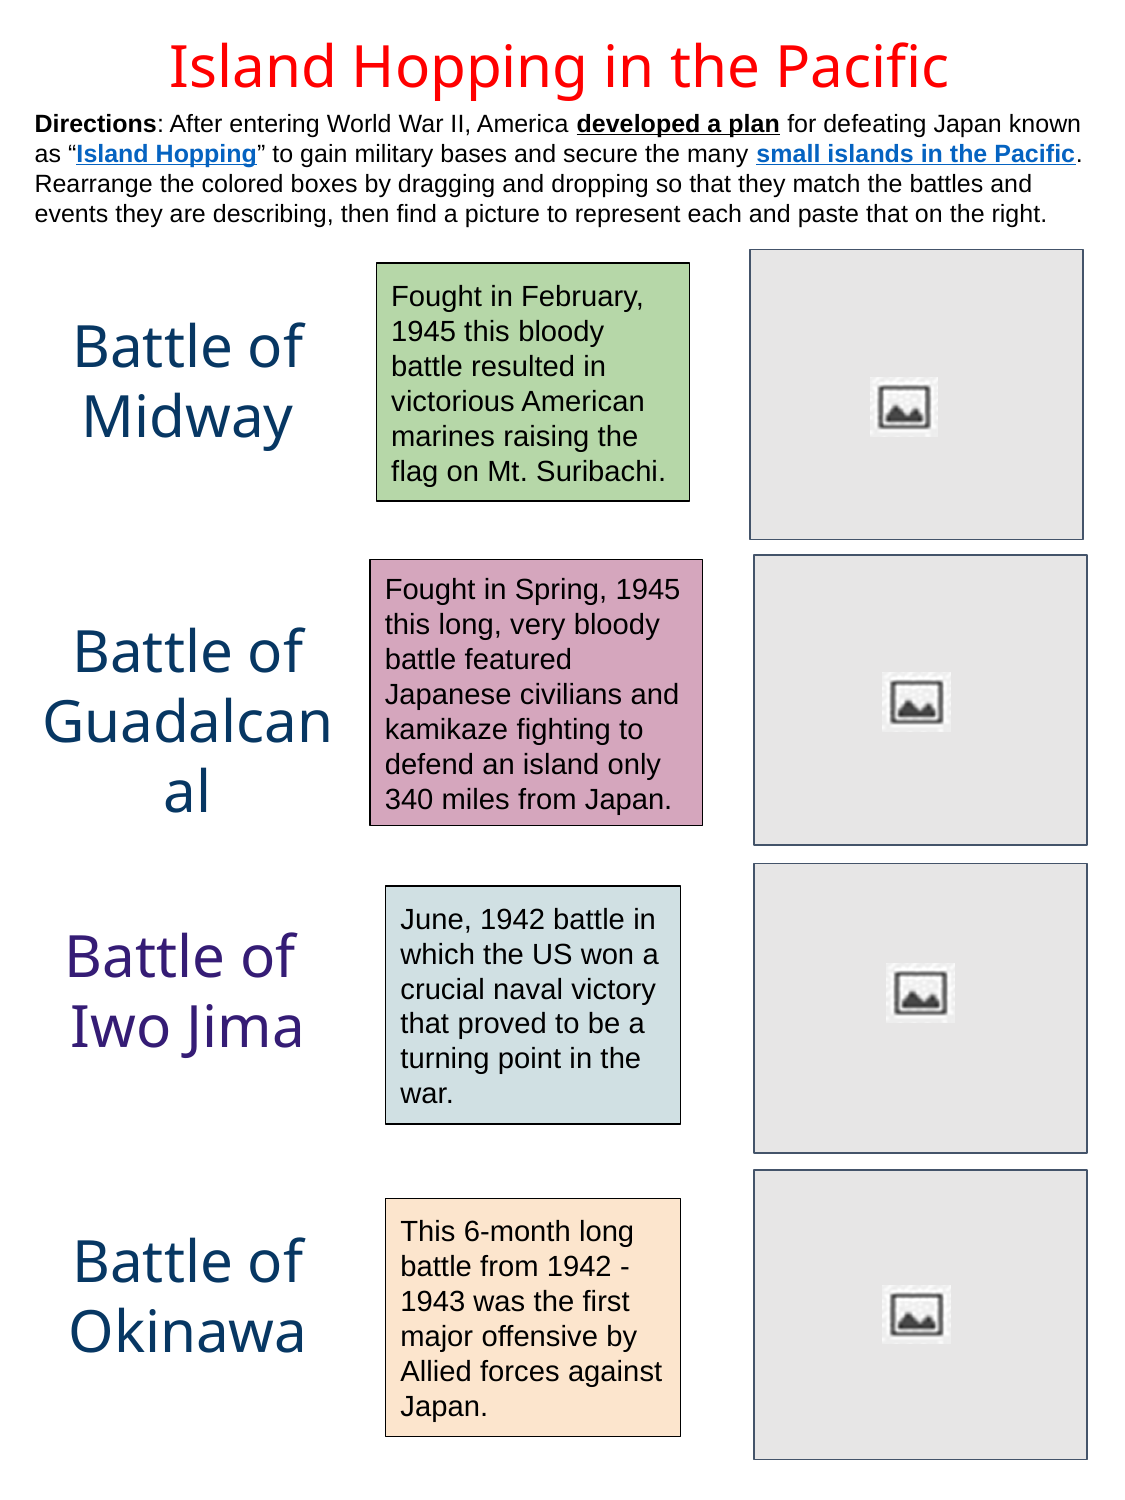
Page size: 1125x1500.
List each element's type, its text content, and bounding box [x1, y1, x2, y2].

text_box This 6-month long battle from 1942 - 1943 was the first major offensive by Allied forces against Japan. [385, 1198, 681, 1437]
picture [869, 377, 939, 437]
text_box Battle of Midway [21, 301, 355, 463]
text_box [754, 863, 1087, 1154]
text_box June, 1942 battle in which the US won a crucial naval victory that proved to be a turning point in the war. [385, 885, 681, 1124]
picture [882, 1284, 951, 1345]
text_box Island Hopping in the Pacific [32, 21, 1087, 105]
picture [882, 672, 951, 732]
text_box Directions: After entering World War II, America developed a plan for defeating Japan known as “Island Hopping” to gain military bases and secure the many small islands in the Pacific. Rearrange the colored boxes by dragging and dropping so that they match the battles and events they are describing, then find a picture to represent each and paste that on the right. [19, 105, 1108, 230]
text_box Battle of Iwo Jima [21, 911, 355, 1073]
text_box Fought in Spring, 1945 this long, very bloody battle featured Japanese civilians and kamikaze fighting to defend an island only 340 miles from Japan. [369, 559, 703, 826]
picture [886, 963, 955, 1023]
text_box [754, 554, 1087, 845]
text_box [754, 1169, 1087, 1460]
text_box Battle of Okinawa [21, 1216, 355, 1378]
text_box Battle of Guadalcanal [21, 606, 355, 768]
text_box [750, 249, 1083, 540]
text_box Fought in February, 1945 this bloody battle resulted in victorious American marines raising the flag on Mt. Suribachi. [376, 262, 690, 502]
